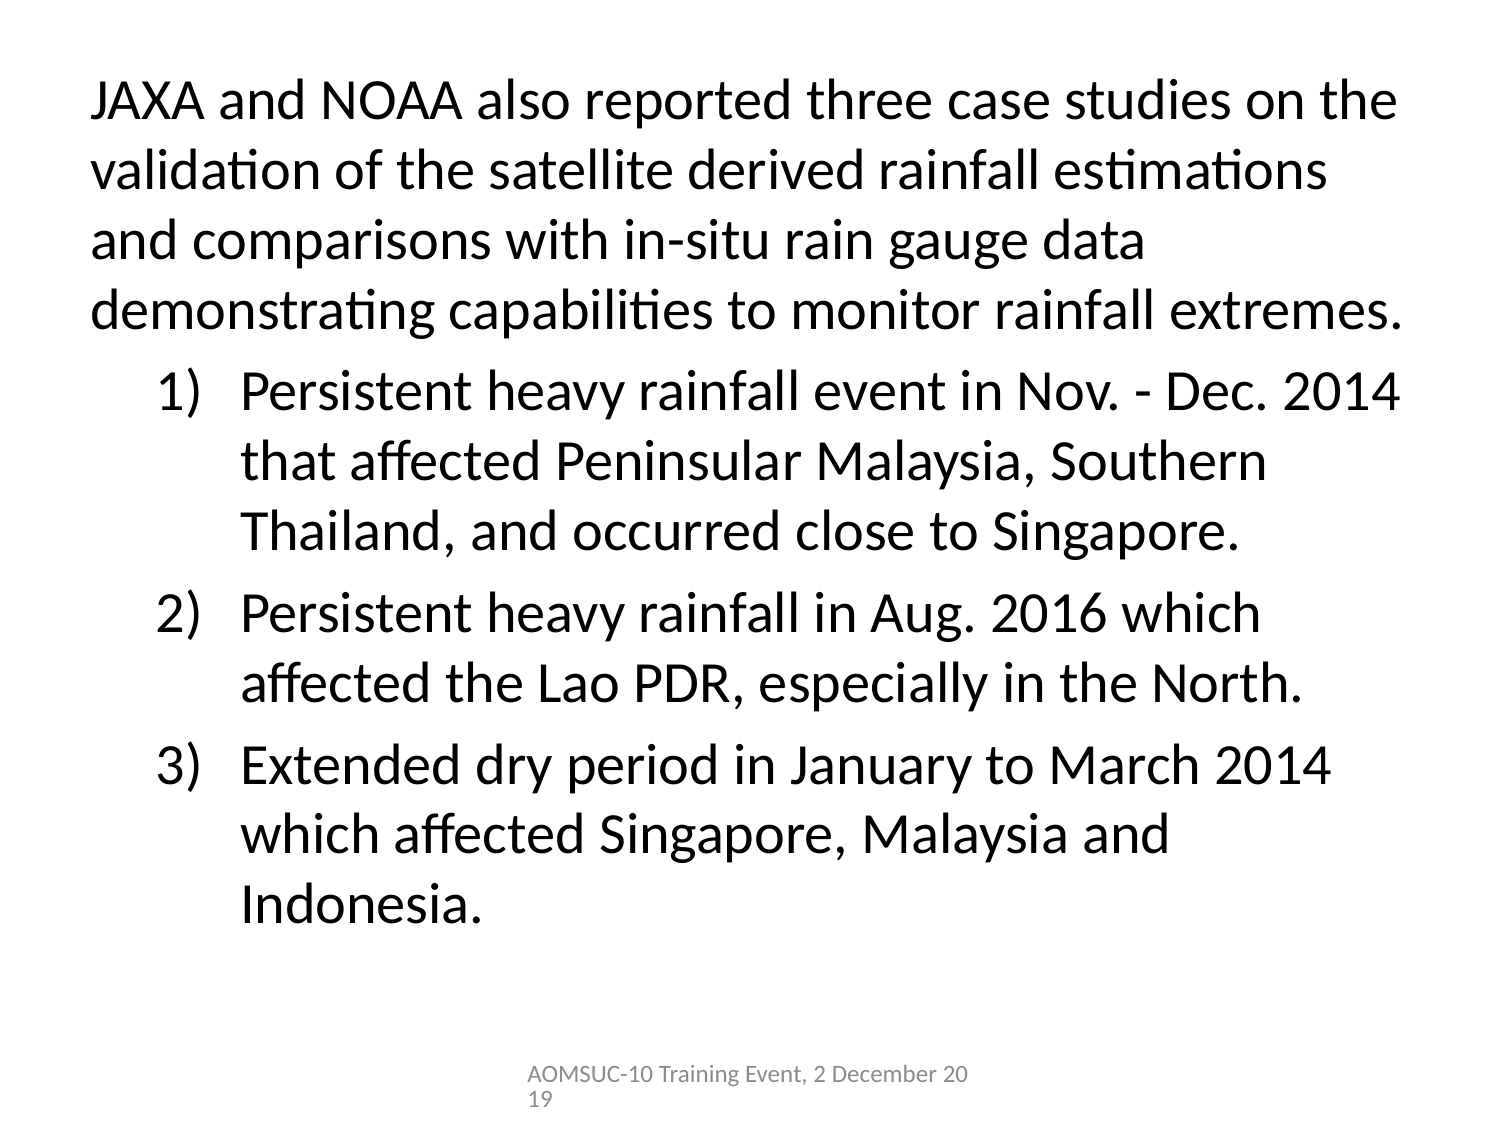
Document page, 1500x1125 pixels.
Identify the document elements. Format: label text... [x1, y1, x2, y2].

list JAXA and NOAA also reported three case studies on the validation of the satellite derived rainfall estimations and comparisons with in-situ rain gauge data demonstrating capabilities to monitor rainfall extremes. Persistent heavy rainfall event in Nov. - Dec. 2014 that affected Peninsular Malaysia, Southern Thailand, and occurred close to Singapore. Persistent heavy rainfall in Aug. 2016 which affected the Lao PDR, especially in the North. Extended dry period in January to March 2014 which affected Singapore, Malaysia and Indonesia. [75, 53, 1425, 1065]
footer AOMSUC-10 Training Event, 2 December 2019 [512, 1042, 988, 1103]
